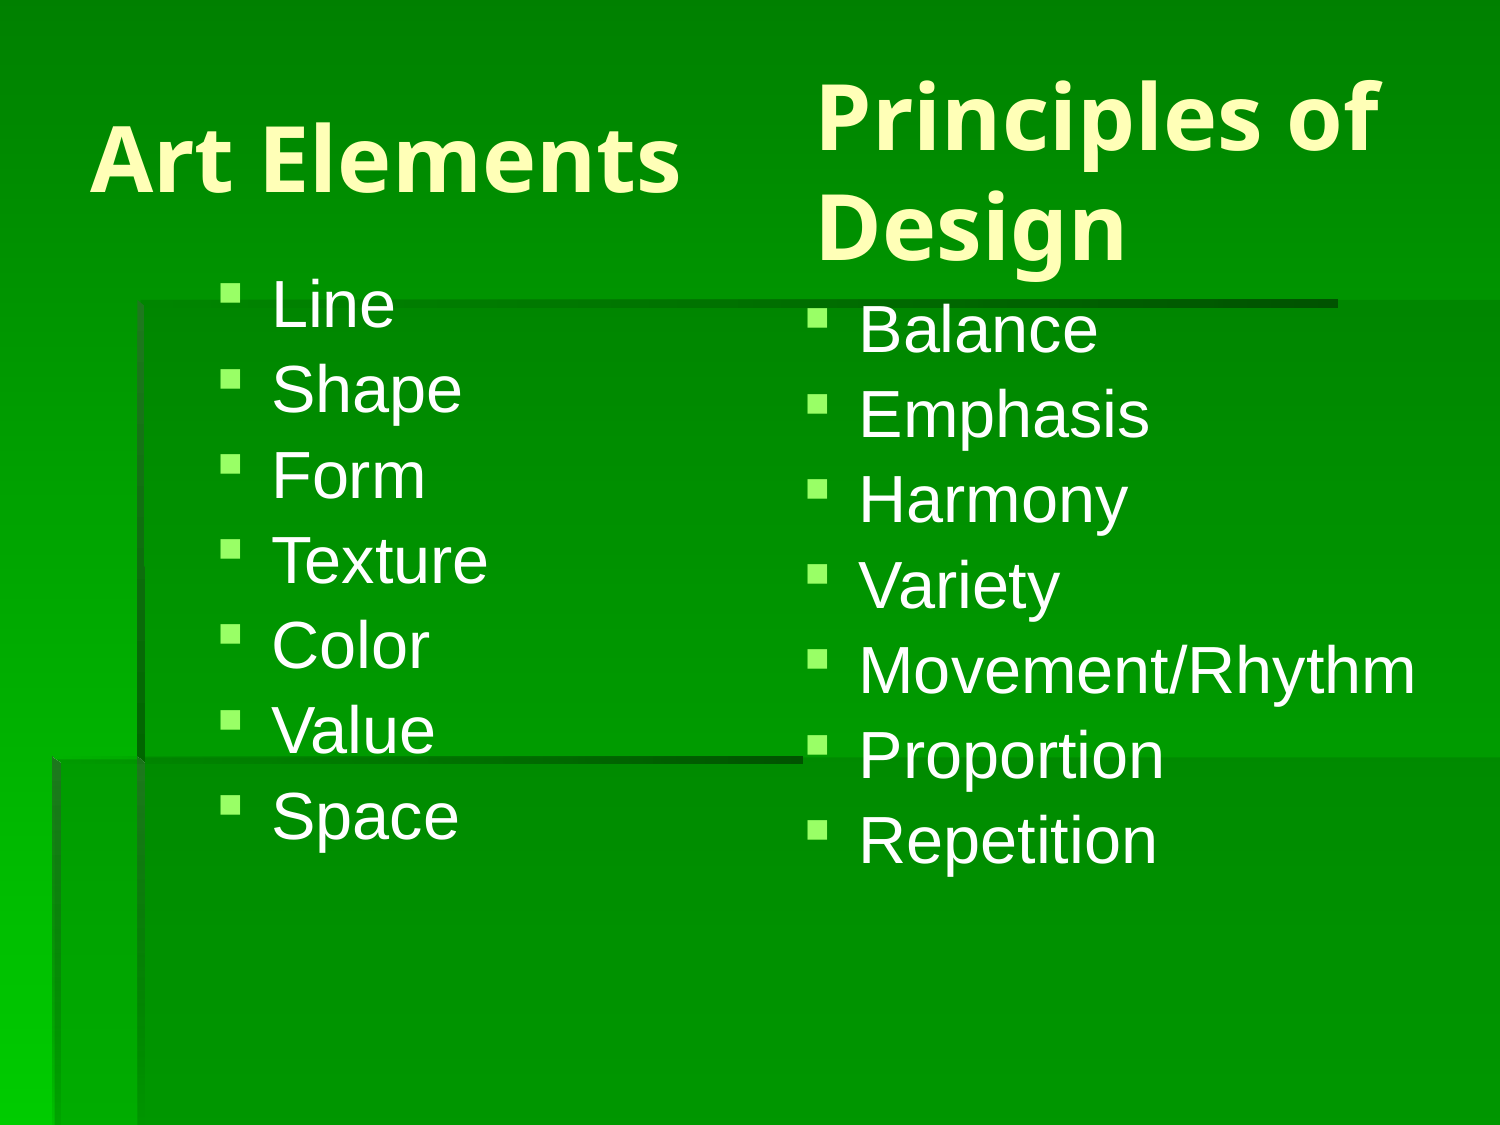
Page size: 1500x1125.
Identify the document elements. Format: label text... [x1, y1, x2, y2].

title Art Elements [74, 37, 776, 276]
list Line Shape Form Texture Color Value Space [199, 262, 526, 926]
text_box Balance Emphasis Harmony Variety Movement/Rhythm Proportion Repetition [787, 287, 1463, 1000]
text_box Principles of Design [800, 49, 1500, 288]
